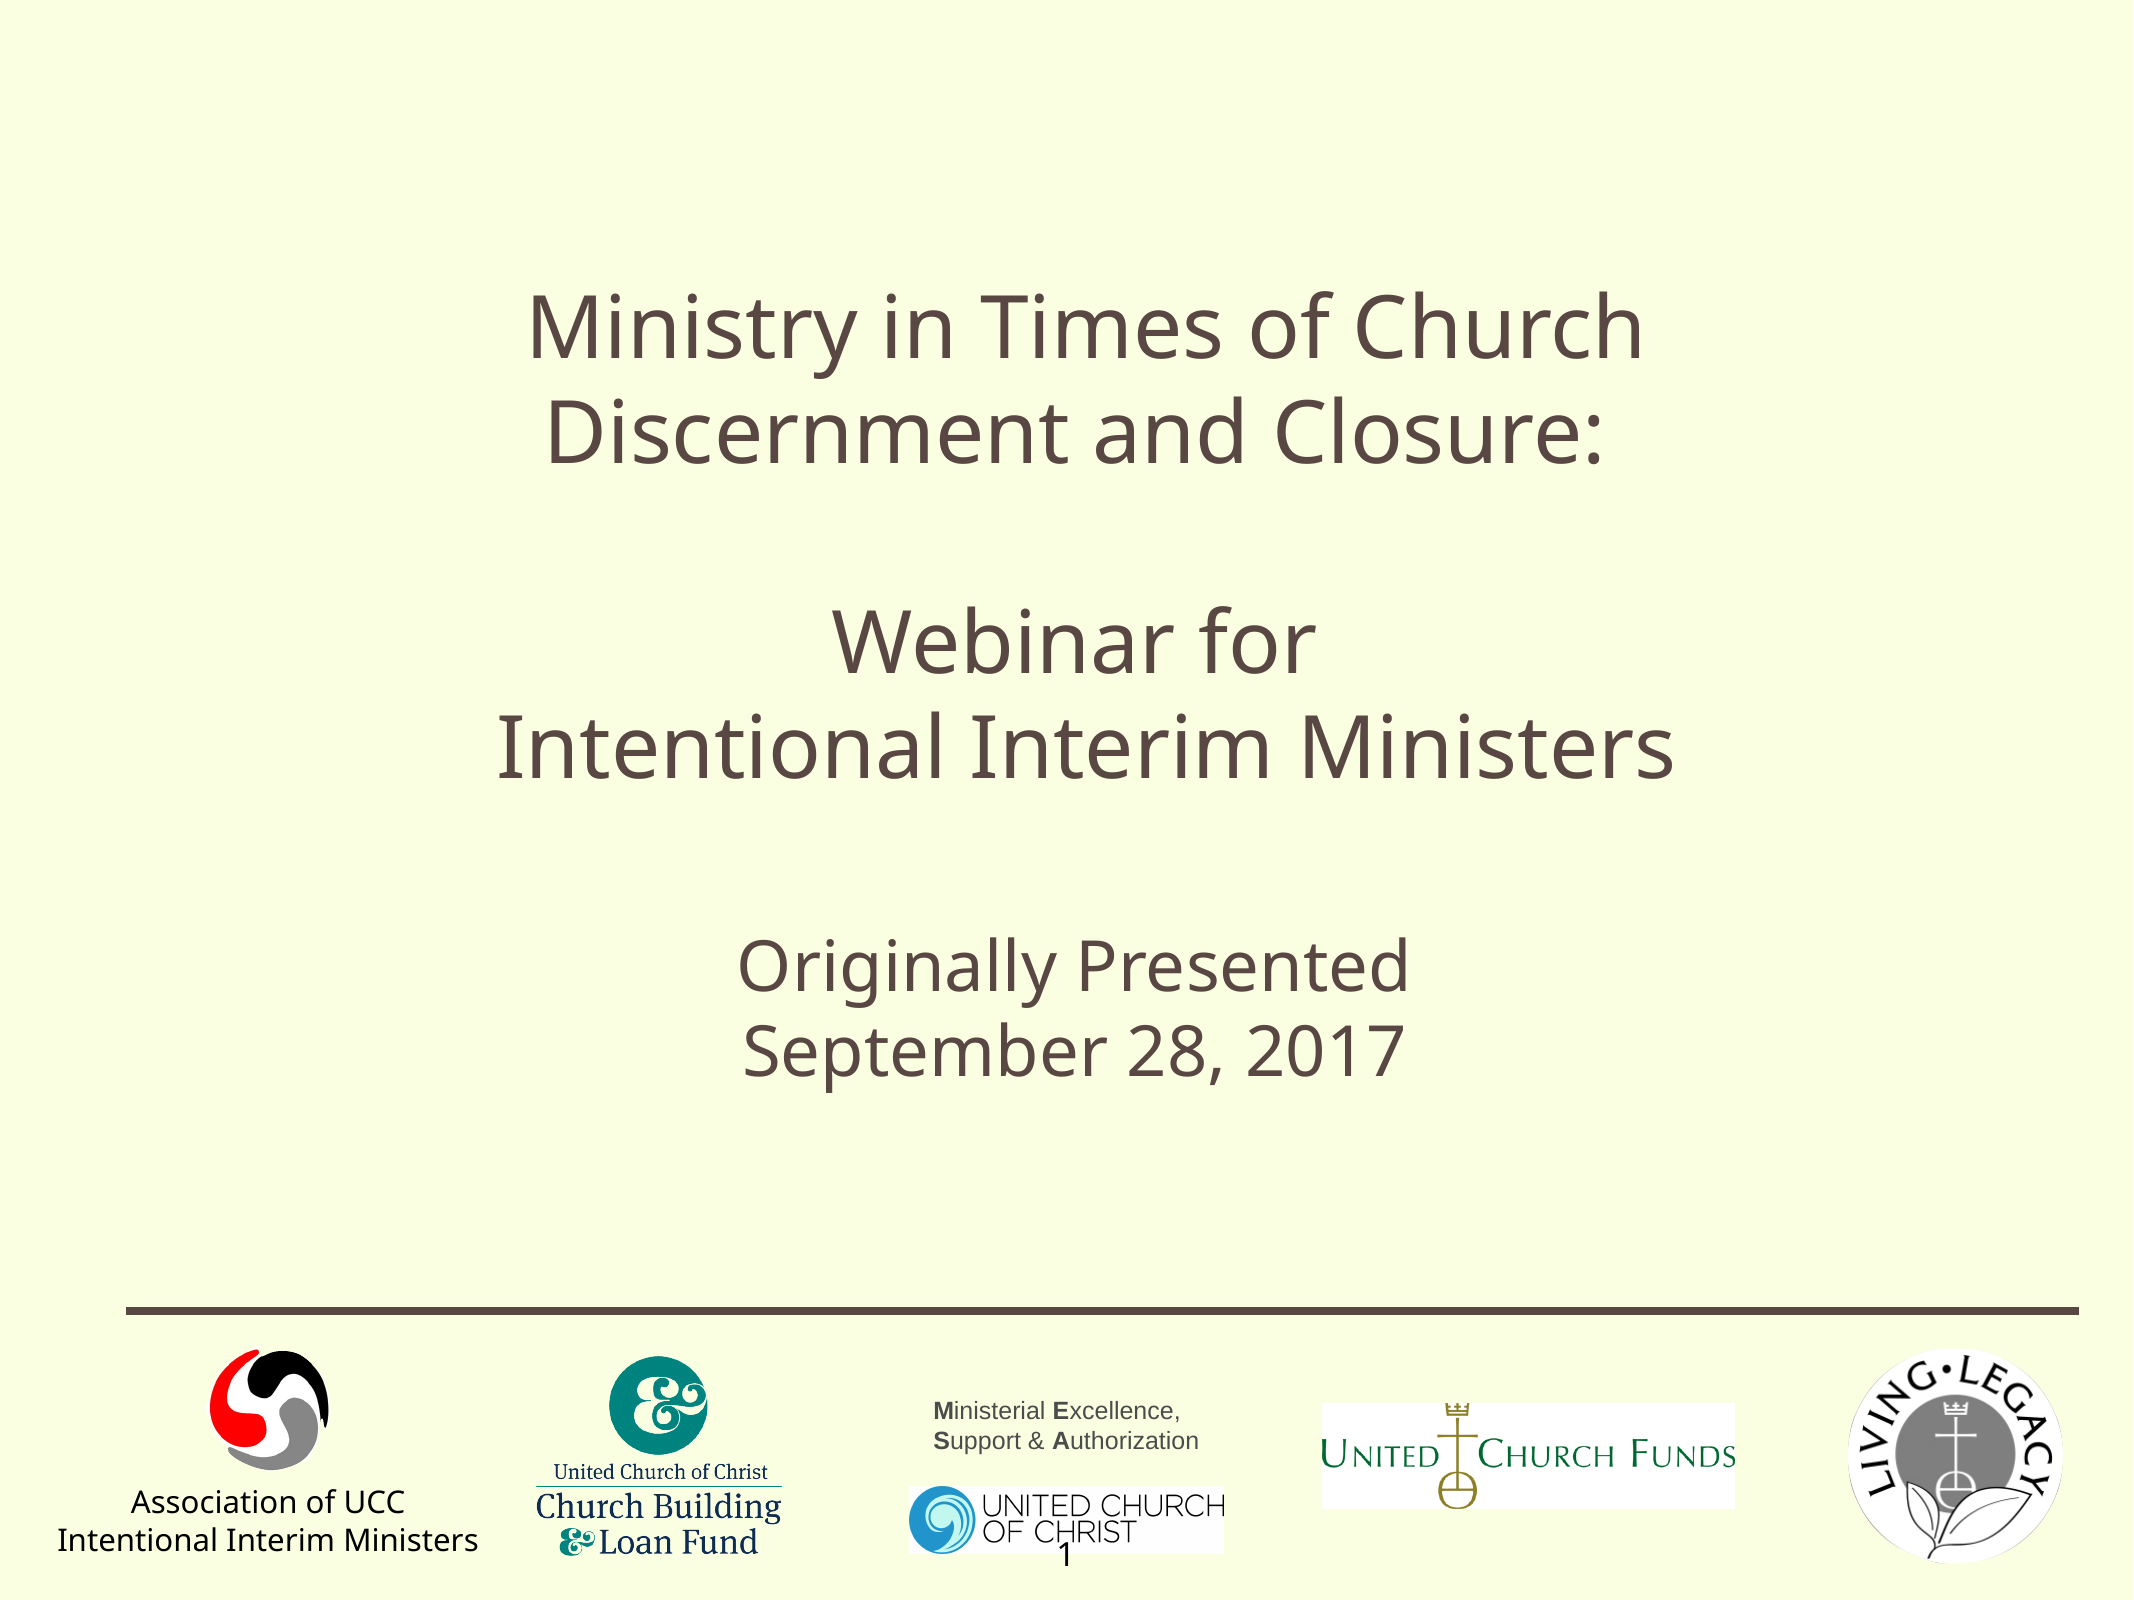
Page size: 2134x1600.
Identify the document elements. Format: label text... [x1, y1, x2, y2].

picture [909, 1486, 1224, 1554]
subtitle Originally Presented September 28, 2017 [216, 911, 1934, 1101]
picture [1848, 1348, 2063, 1564]
picture [1322, 1403, 1735, 1509]
picture [536, 1356, 782, 1556]
picture [206, 1346, 331, 1473]
title Ministry in Times of Church Discernment and Closure: Webinar for Intentional Interim Ministers [291, 261, 1882, 805]
